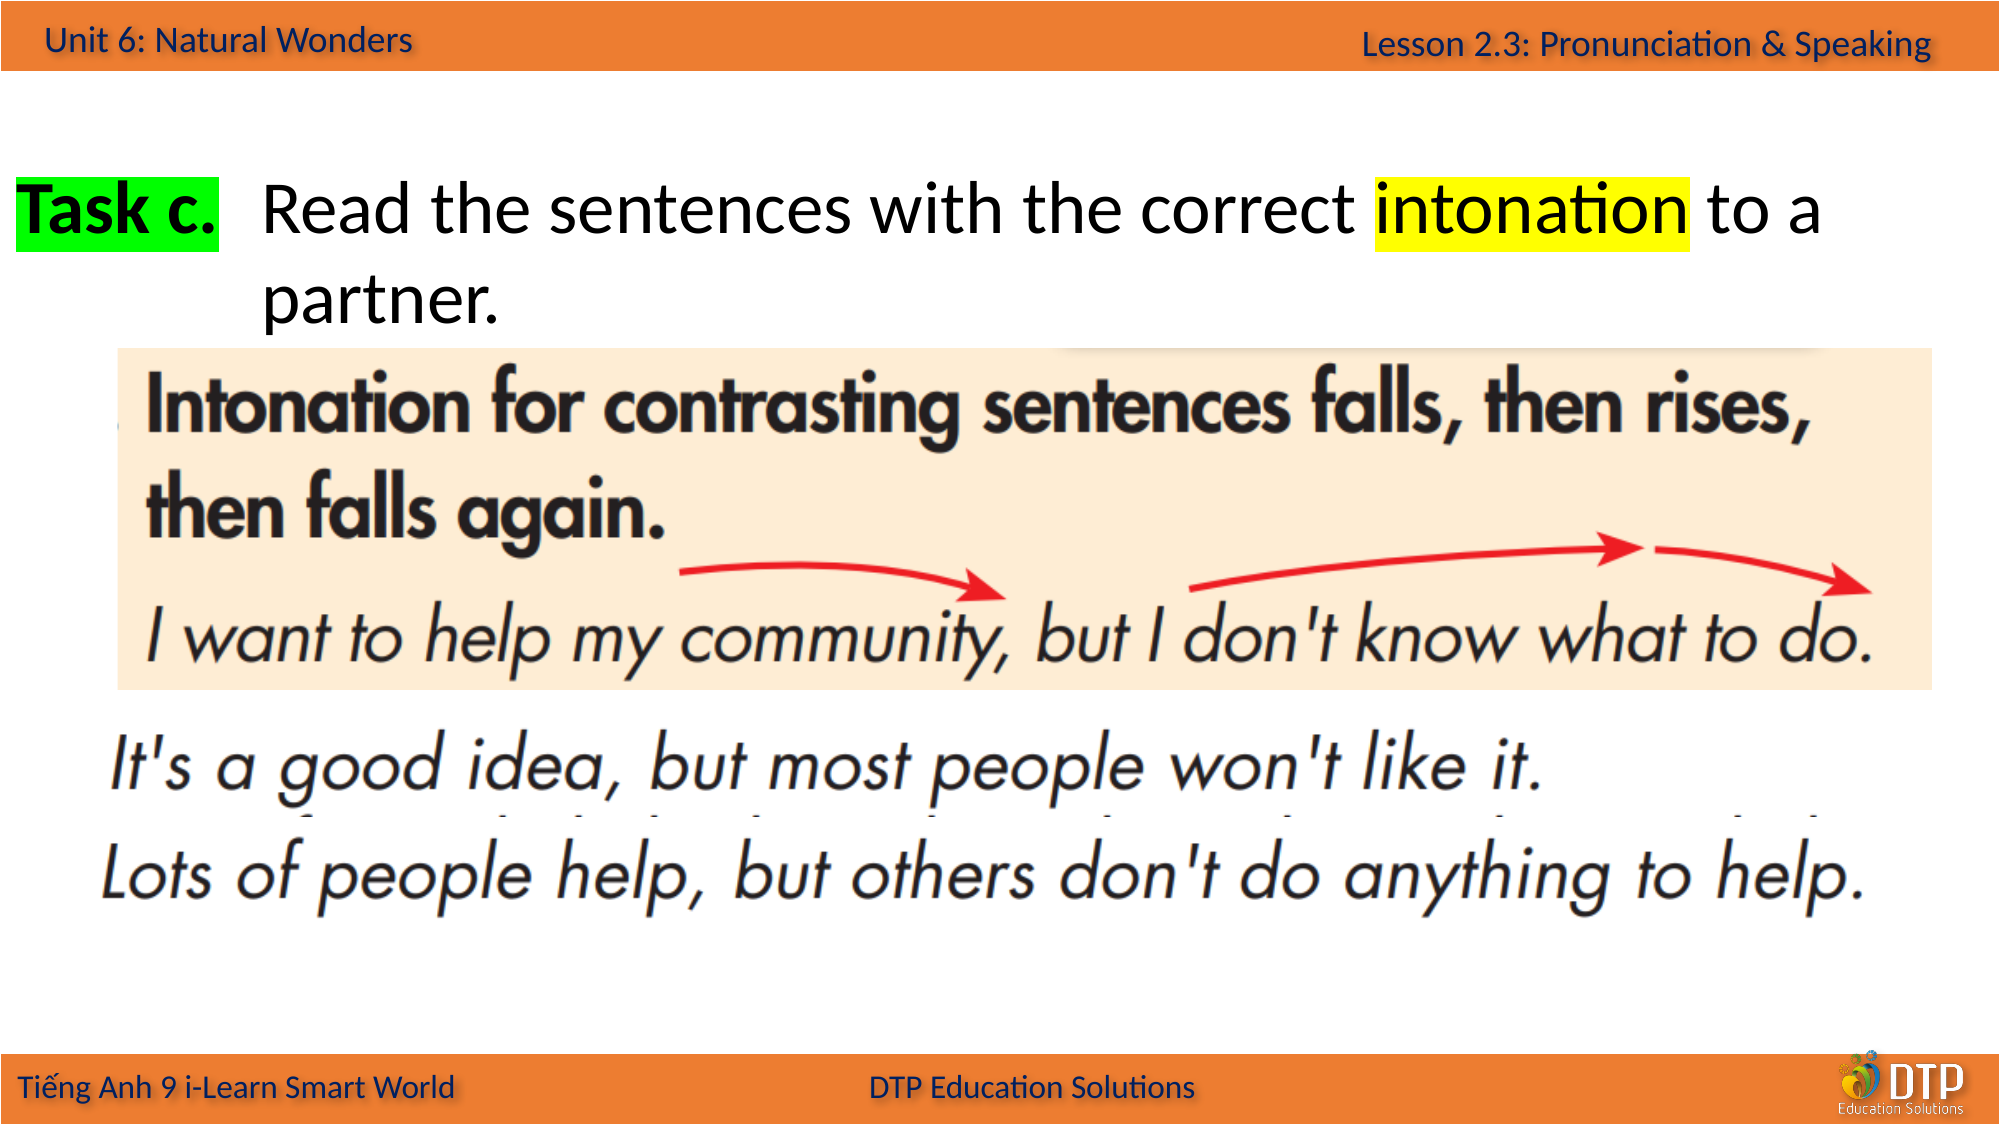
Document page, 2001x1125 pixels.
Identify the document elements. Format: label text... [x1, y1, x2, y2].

picture [89, 710, 1911, 817]
picture [1839, 1050, 1963, 1114]
picture [117, 347, 1932, 690]
text_box Task c. [1, 151, 234, 256]
text_box Read the sentences with the correct intonation to a partner. [246, 151, 1941, 346]
picture [80, 833, 1903, 940]
